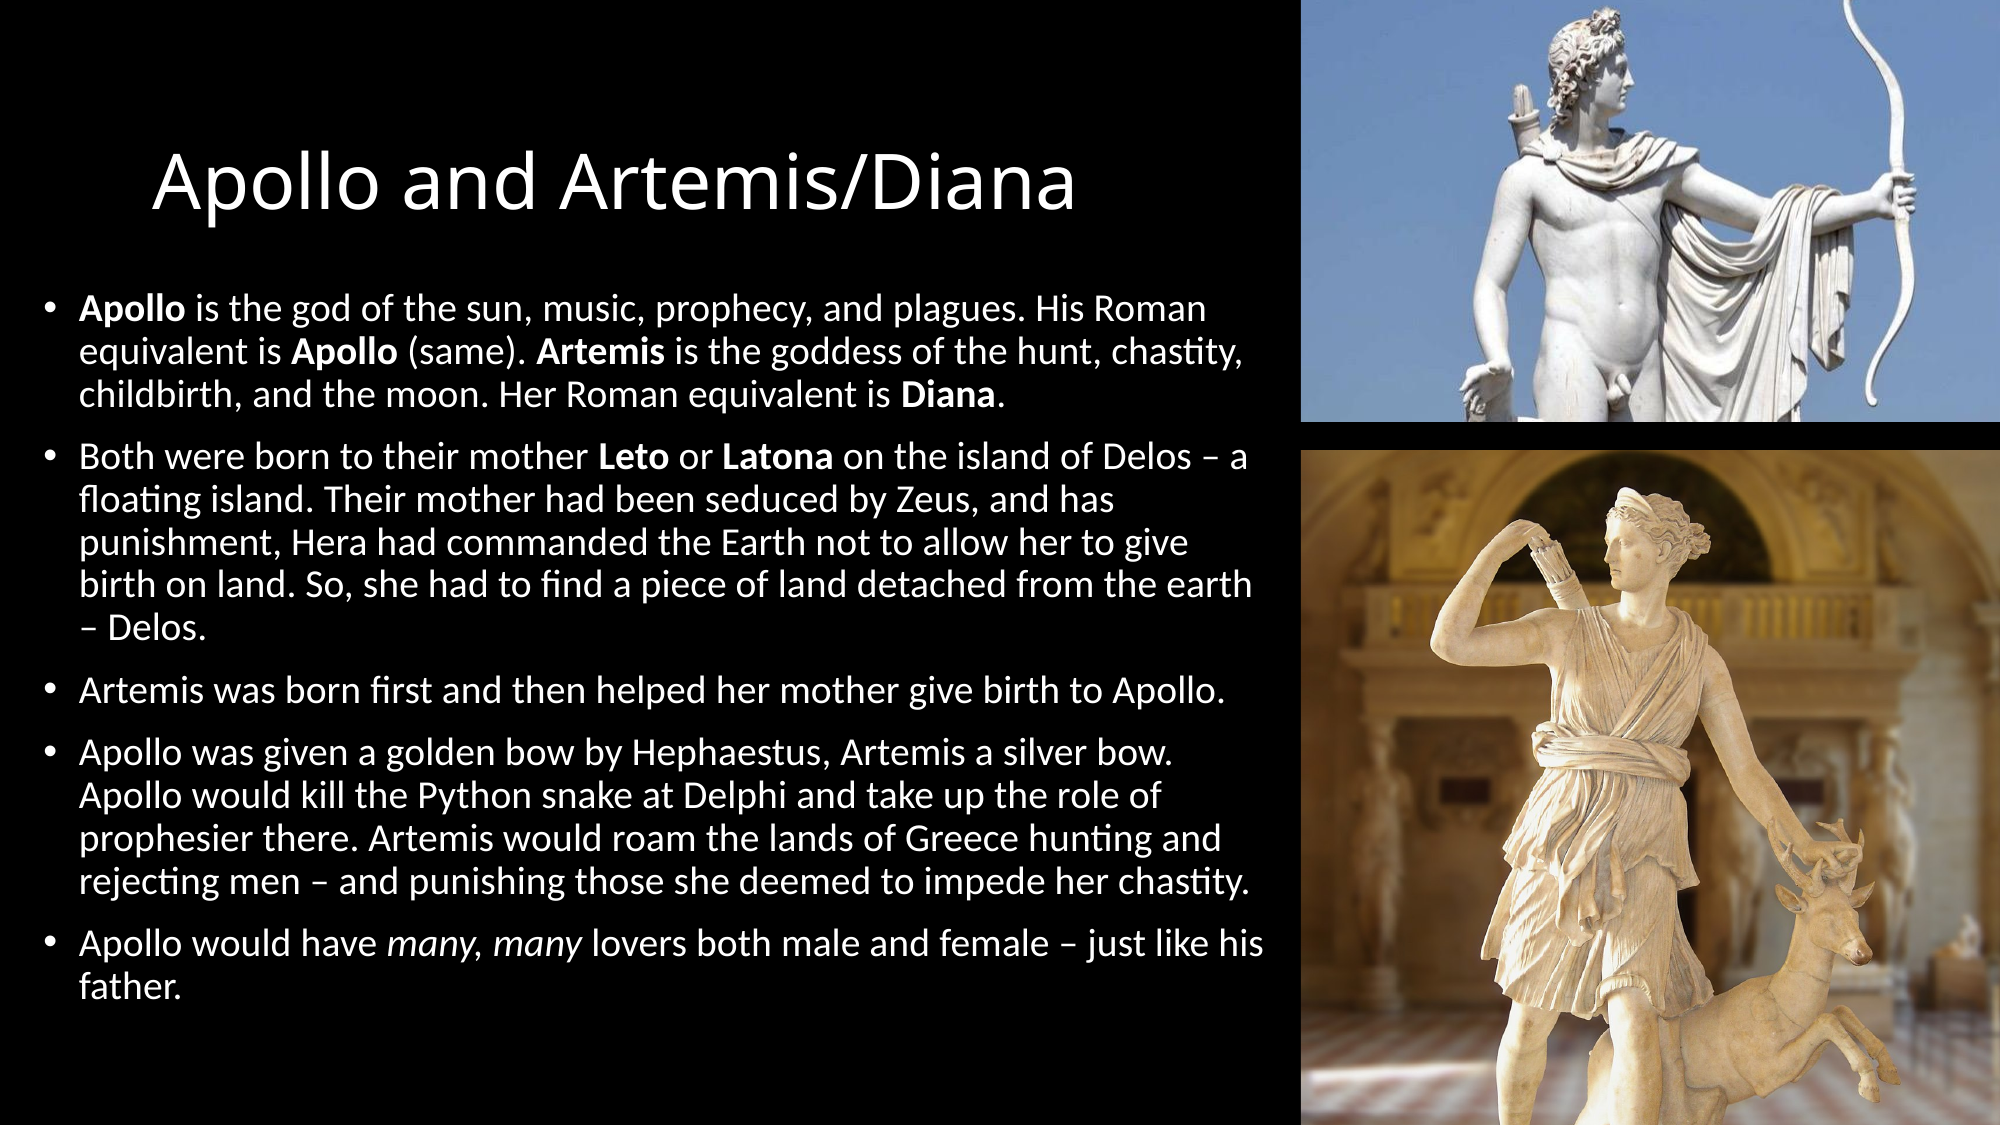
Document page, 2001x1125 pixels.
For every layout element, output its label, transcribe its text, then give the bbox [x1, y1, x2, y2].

title Apollo and Artemis/Diana [137, 76, 1204, 234]
picture [1300, 449, 2000, 1125]
picture [1300, 0, 2000, 422]
list Apollo is the god of the sun, music, prophecy, and plagues. His Roman equivalent is Apollo (same). Artemis is the goddess of the hunt, chastity, childbirth, and the moon. Her Roman equivalent is Diana. Both were born to their mother Leto or Latona on the island of Delos – a floating island. Their mother had been seduced by Zeus, and has punishment, Hera had commanded the Earth not to allow her to give birth on land. So, she had to find a piece of land detached from the earth – Delos. Artemis was born first and then helped her mother give birth to Apollo. Apollo was given a golden bow by Hephaestus, Artemis a silver bow. Apollo would kill the Python snake at Delphi and take up the role of prophesier there. Artemis would roam the lands of Greece hunting and rejecting men – and punishing those she deemed to impede her chastity. Apollo would have many, many lovers both male and female – just like his father. [28, 279, 1282, 1112]
